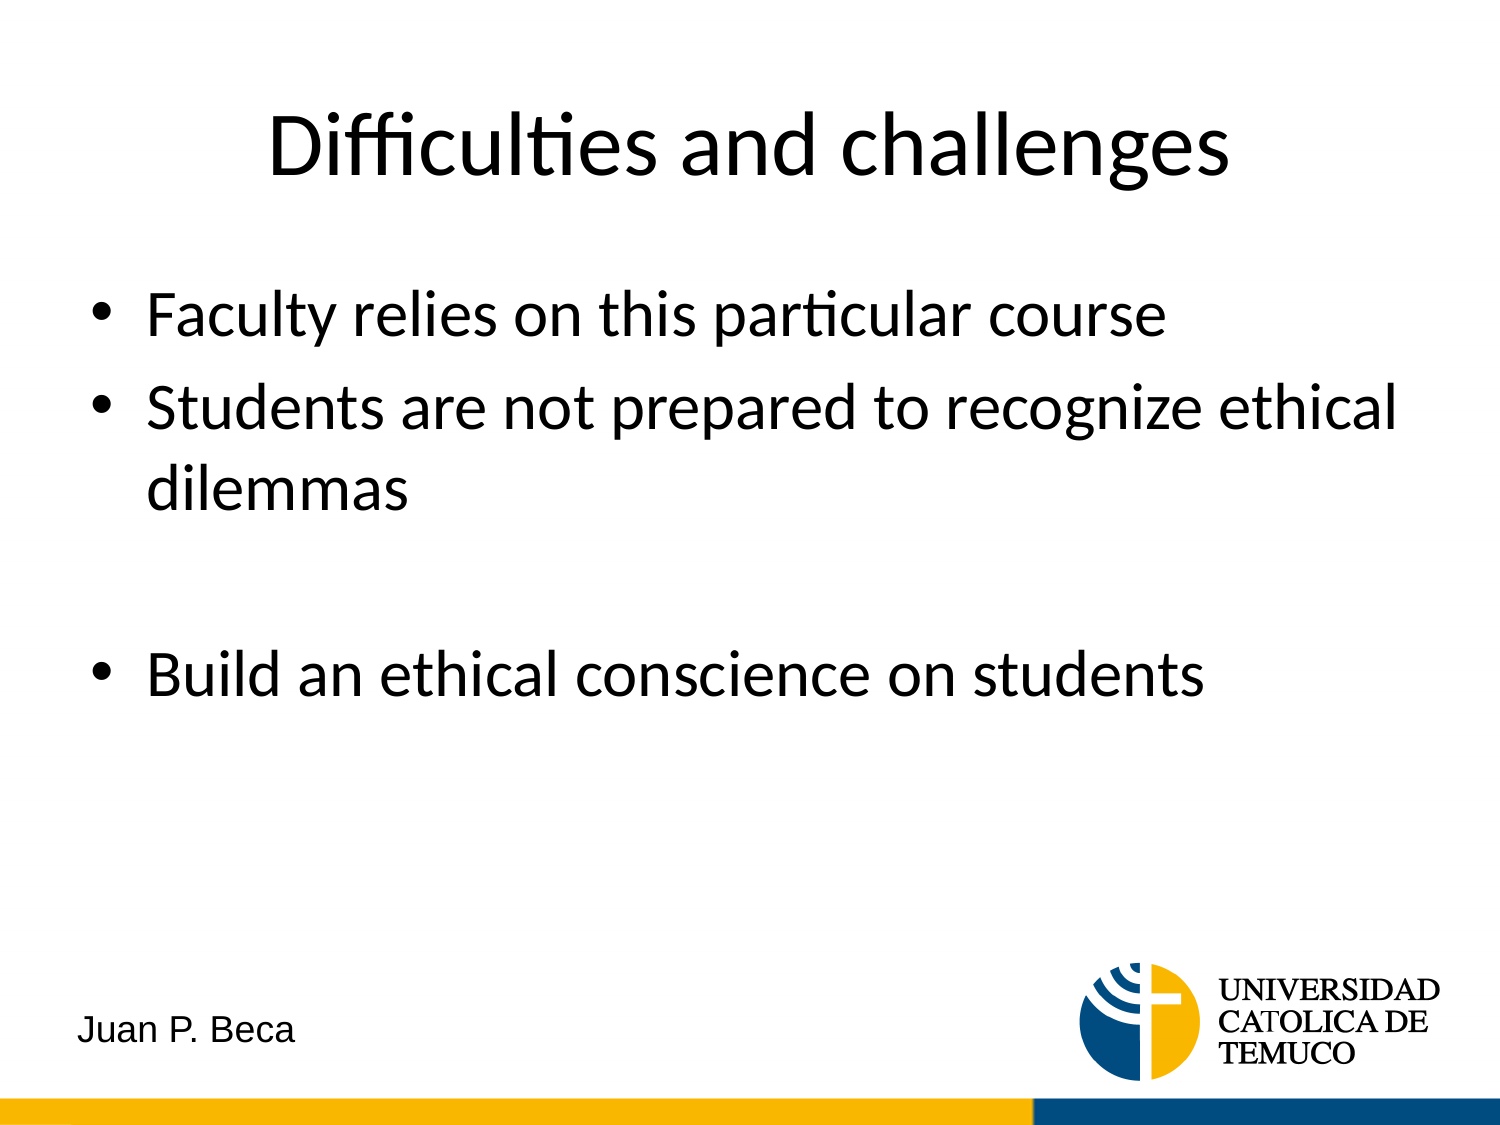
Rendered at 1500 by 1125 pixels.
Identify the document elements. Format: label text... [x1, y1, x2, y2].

list Faculty relies on this particular course Students are not prepared to recognize ethical dilemmas Build an ethical conscience on students [75, 262, 1425, 1005]
picture [0, 0, 1500, 1125]
title Difficulties and challenges [75, 45, 1425, 233]
text_box Juan P. Beca [62, 998, 750, 1058]
